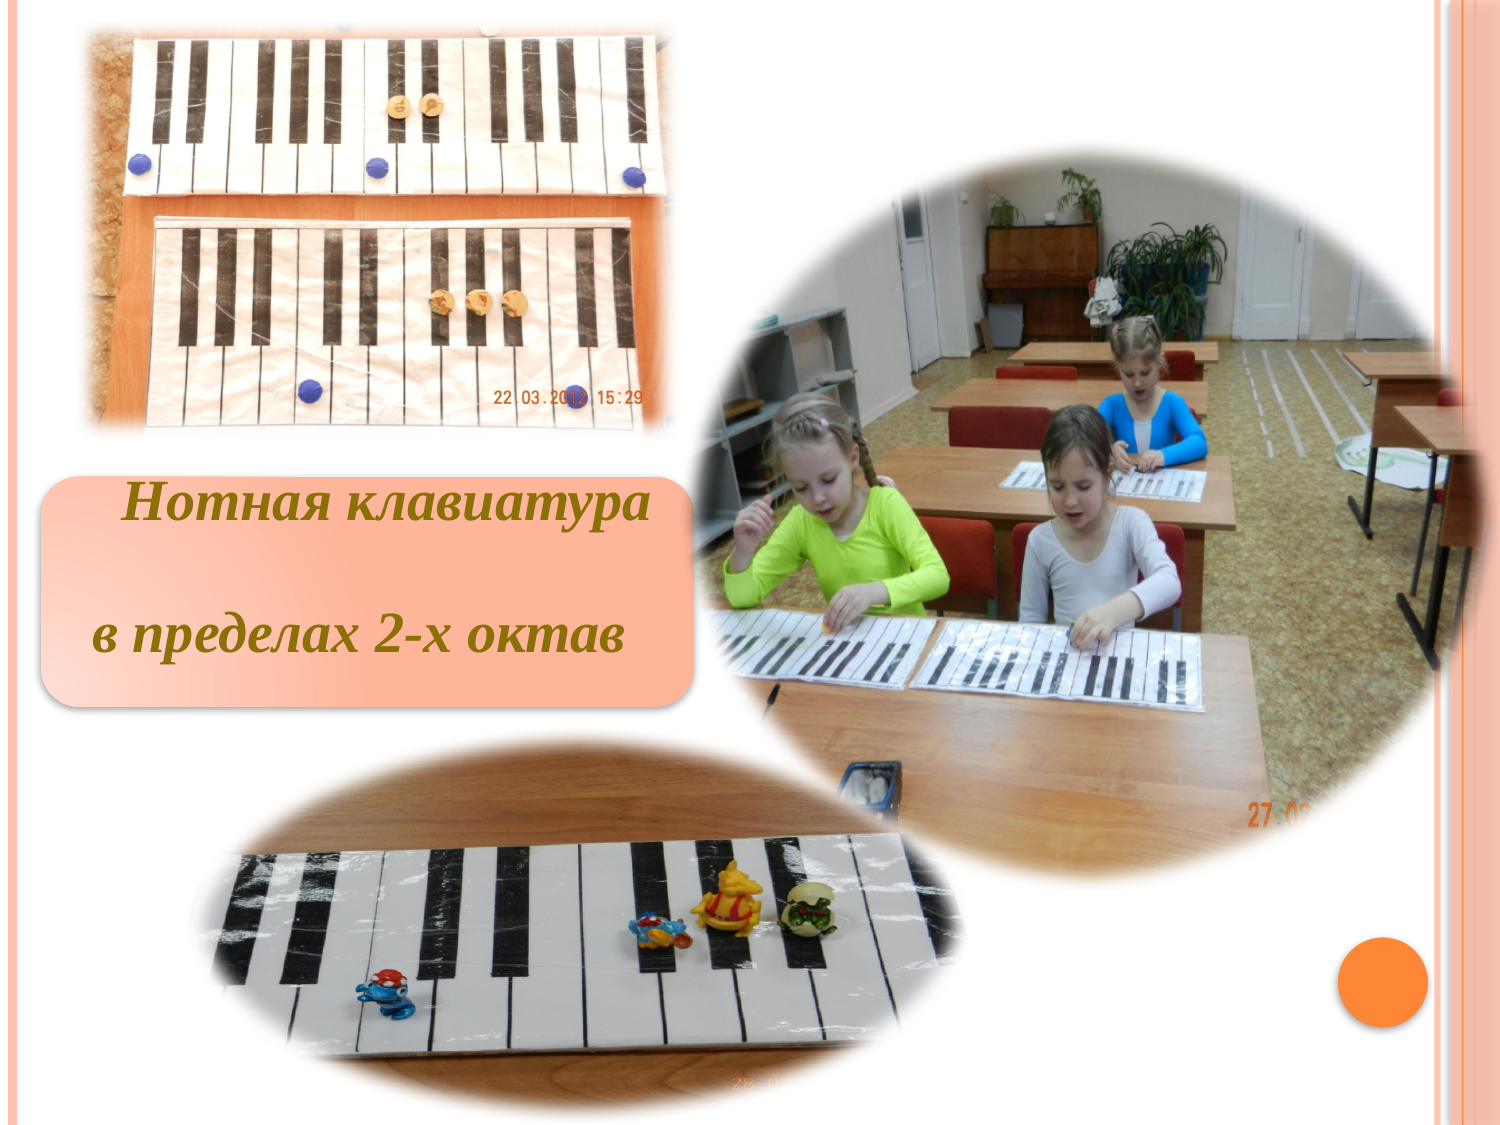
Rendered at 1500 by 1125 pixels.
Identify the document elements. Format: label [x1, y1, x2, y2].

text_box [40, 473, 671, 710]
picture [74, 18, 1500, 1125]
